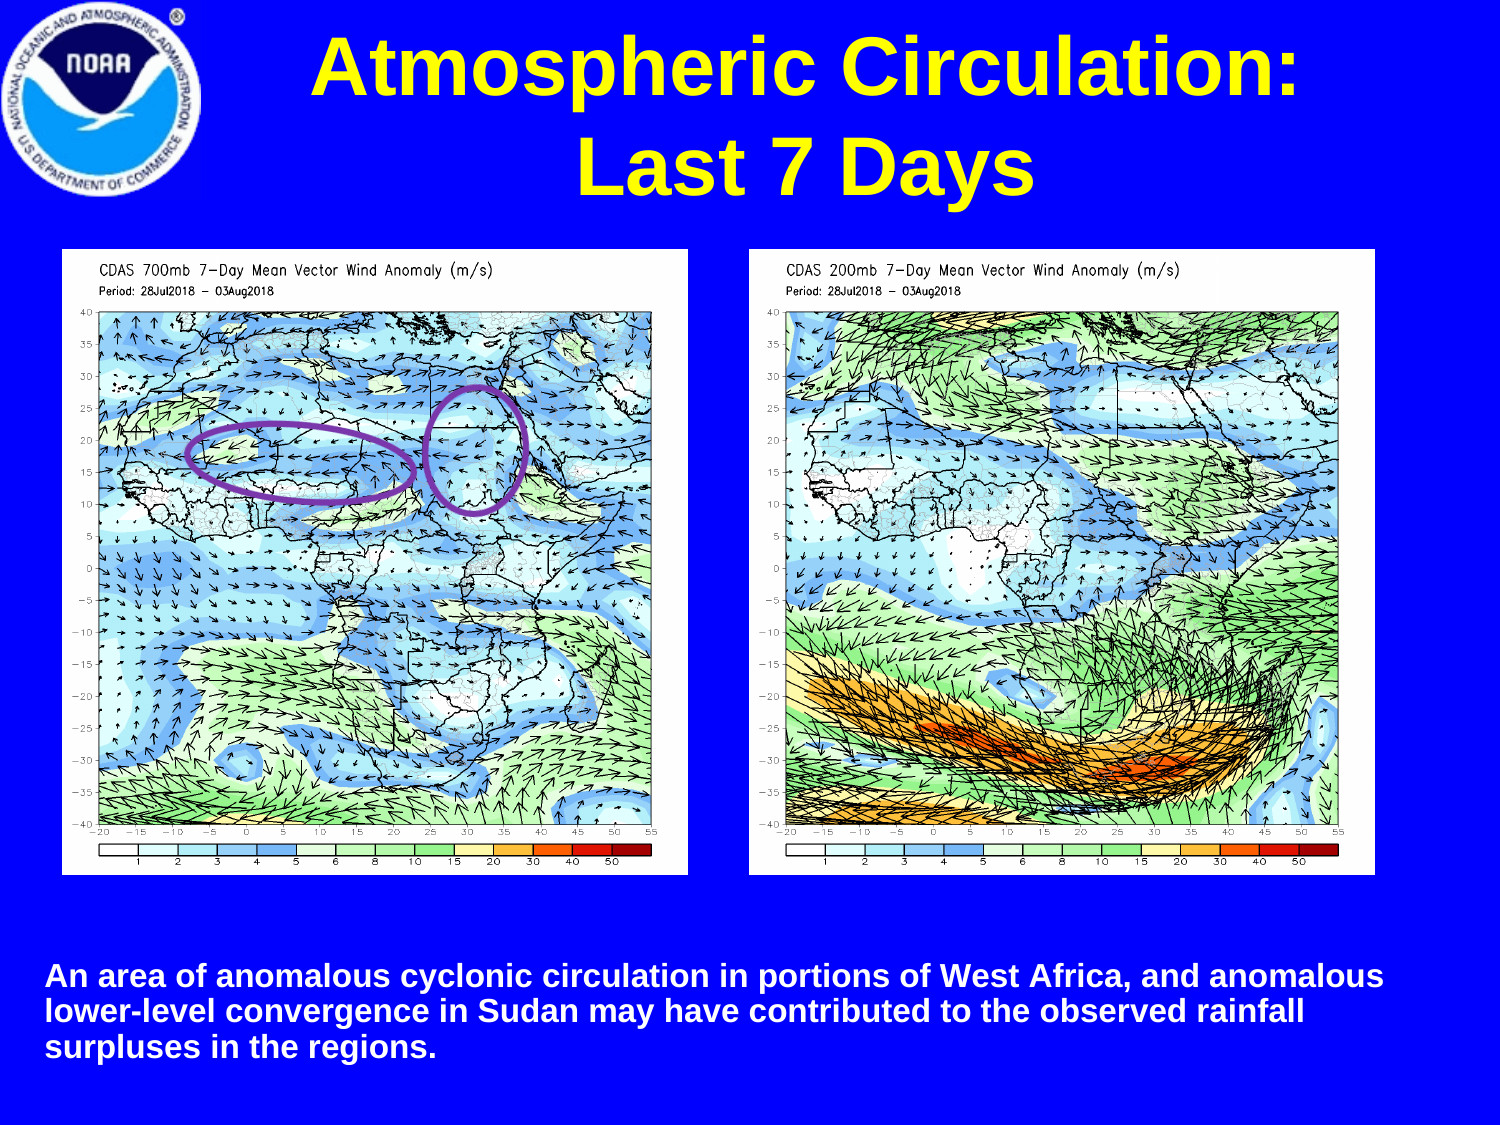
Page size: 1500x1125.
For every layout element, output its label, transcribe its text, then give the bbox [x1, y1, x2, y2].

picture [749, 249, 1375, 875]
picture [61, 249, 688, 875]
picture [0, 0, 200, 200]
text_box An area of anomalous cyclonic circulation in portions of West Africa, and anomalous lower-level convergence in Sudan may have contributed to the observed rainfall surpluses in the regions. [29, 950, 1468, 1074]
title Atmospheric Circulation: Last 7 Days [174, 37, 1438, 188]
